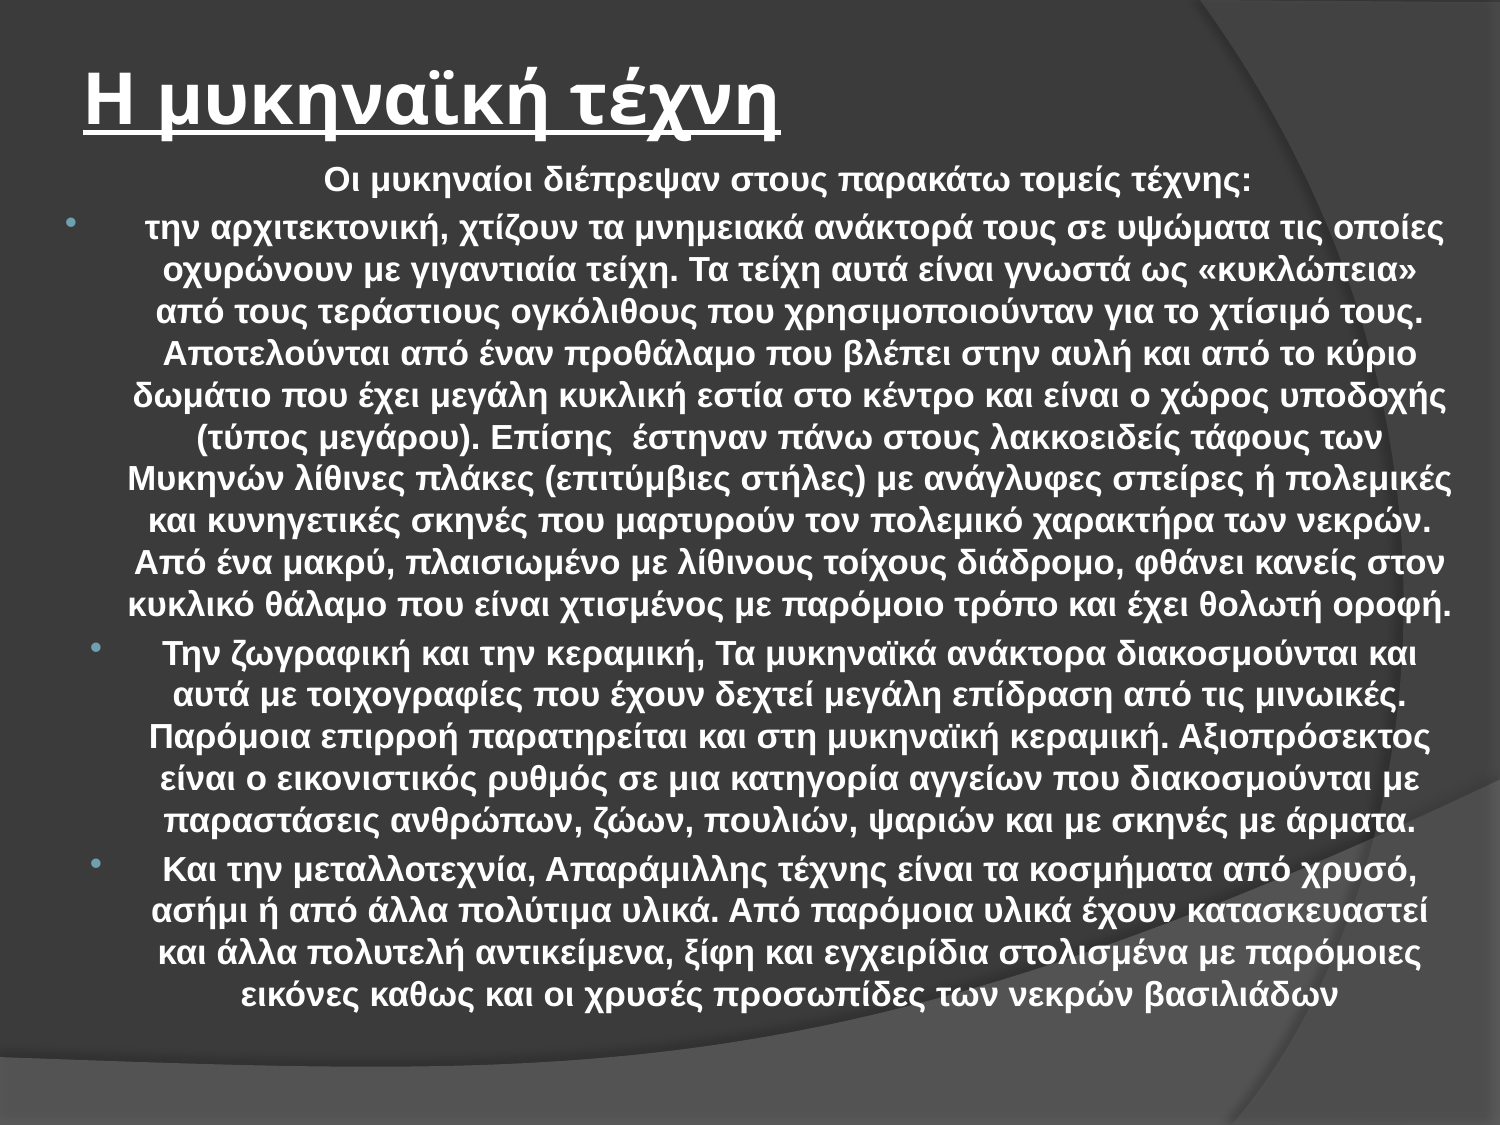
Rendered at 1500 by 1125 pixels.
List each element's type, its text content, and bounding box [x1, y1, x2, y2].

title Η μυκηναϊκή τέχνη [75, 45, 1300, 149]
list Οι μυκηναίοι διέπρεψαν στους παρακάτω τομείς τέχνης: την αρχιτεκτονική, χτίζουν τα μνημειακά ανάκτορά τους σε υψώματα τις οποίες οχυρώνουν με γιγαντιαία τείχη. Τα τείχη αυτά είναι γνωστά ως «κυκλώπεια» από τους τεράστιους ογκόλιθους που χρησιμοποιούνταν για το χτίσιμό τους. Αποτελούνται από έναν προθάλαμο που βλέπει στην αυλή και από το κύριο δωμάτιο που έχει μεγάλη κυκλική εστία στο κέντρο και είναι ο χώρος υποδοχής (τύπος μεγάρου). Επίσης έστηναν πάνω στους λακκοειδείς τάφους των Μυκηνών λίθινες πλάκες (επιτύμβιες στήλες) με ανάγλυφες σπείρες ή πολεμικές και κυνηγετικές σκηνές που μαρτυρούν τον πολεμικό χαρακτήρα των νεκρών. Από ένα μακρύ, πλαισιωμένο με λίθινους τοίχους διάδρομο, φθάνει κανείς στον κυκλικό θάλαμο που είναι χτισμένος με παρόμοιο τρόπο και έχει θολωτή οροφή. Την ζωγραφική και την κεραμική, Τα μυκηναϊκά ανάκτορα διακοσμούνται και αυτά με τοιχογραφίες που έχουν δεχτεί μεγάλη επίδραση από τις μινωικές. Παρόμοια επιρροή παρατηρείται και στη μυκηναϊκή κεραμική. Αξιοπρόσεκτος είναι ο εικονιστικός ρυθμός σε μια κατηγορία αγγείων που διακοσμούνται με παραστάσεις ανθρώπων, ζώων, πουλιών, ψαριών και με σκηνές με άρματα. Και την μεταλλοτεχνία, Απαράμιλλης τέχνης είναι τα κοσμήματα από χρυσό, ασήμι ή από άλλα πολύτιμα υλικά. Από παρόμοια υλικά έχουν κατασκευαστεί και άλλα πολυτελή αντικείμενα, ξίφη και εγχειρίδια στολισμένα με παρόμοιες εικόνες καθως και οι χρυσές προσωπίδες των νεκρών βασιλιάδων [41, 149, 1471, 1071]
